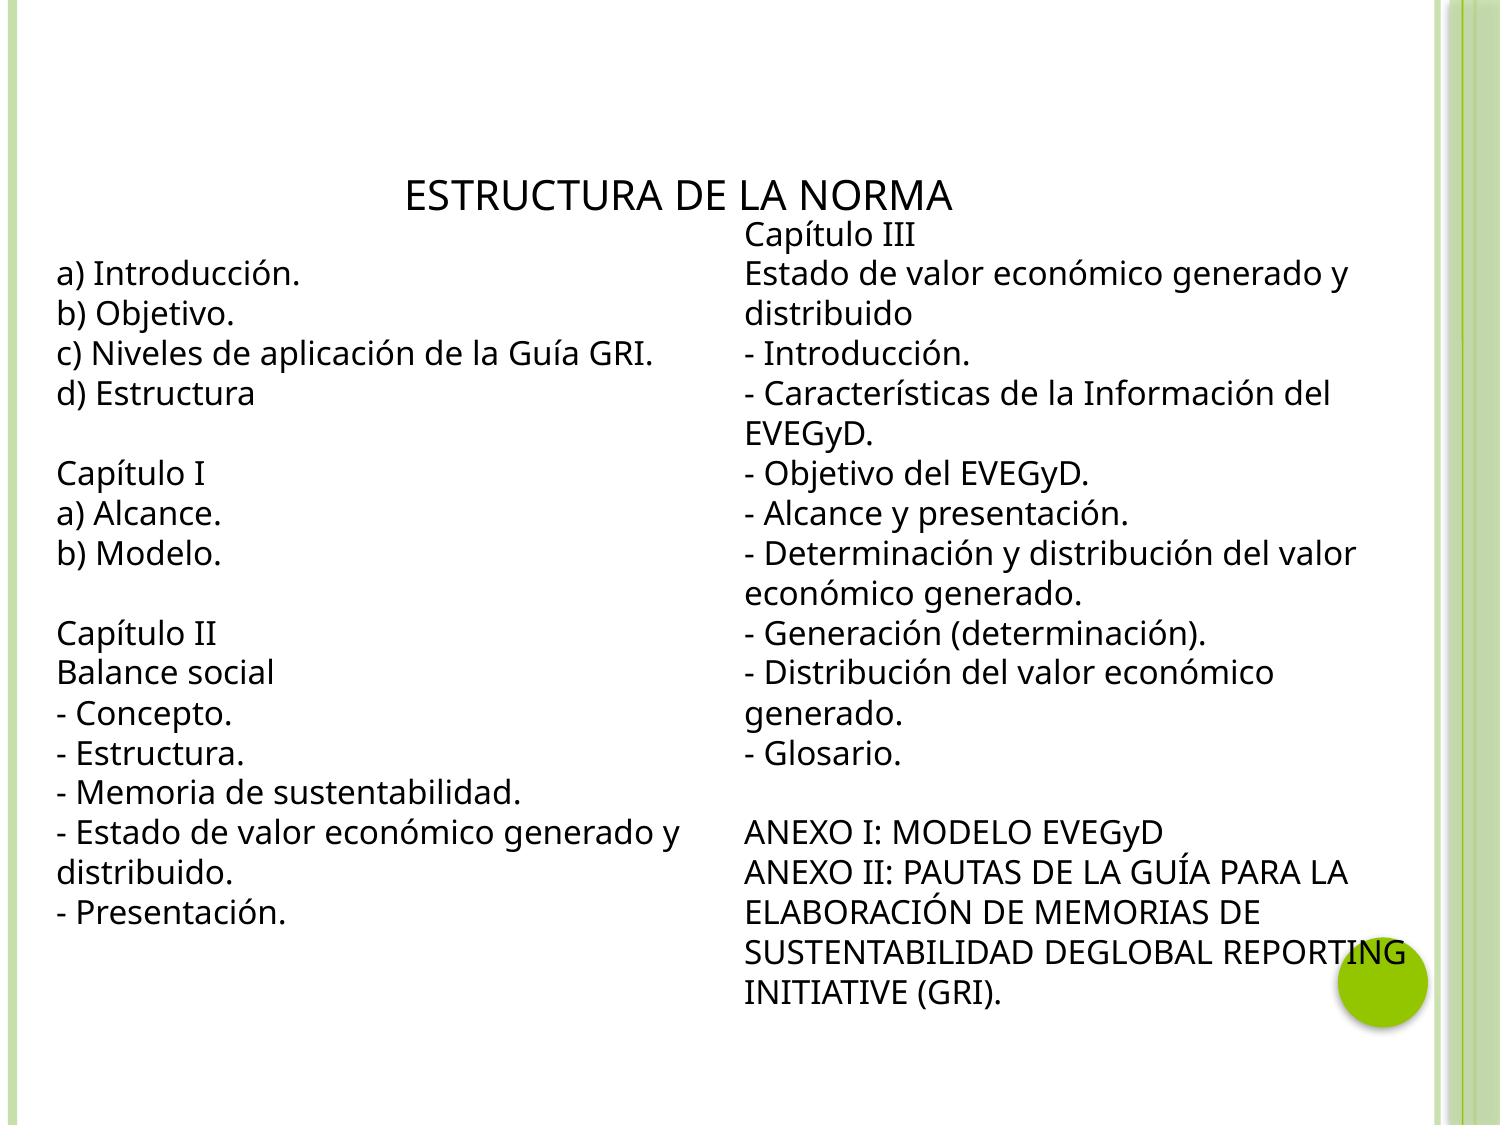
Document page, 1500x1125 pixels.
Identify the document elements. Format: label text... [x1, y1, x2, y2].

text_box a) Introducción. b) Objetivo. c) Niveles de aplicación de la Guía GRI. d) Estructura Capítulo I a) Alcance. b) Modelo. Capítulo II Balance social - Concepto. - Estructura. - Memoria de sustentabilidad. - Estado de valor económico generado y distribuido. - Presentación. Capítulo III Estado de valor económico generado y distribuido - Introducción. - Características de la Información del EVEGyD. - Objetivo del EVEGyD. - Alcance y presentación. - Determinación y distribución del valor económico generado. - Generación (determinación). - Distribución del valor económico generado. - Glosario. ANEXO I: MODELO EVEGyD ANEXO II: PAUTAS DE LA GUÍA PARA LA ELABORACIÓN DE MEMORIAS DE SUSTENTABILIDAD DEGLOBAL REPORTING INITIATIVE (GRI). [41, 125, 1447, 1125]
text_box ESTRUCTURA DE LA NORMA [289, 160, 1069, 226]
